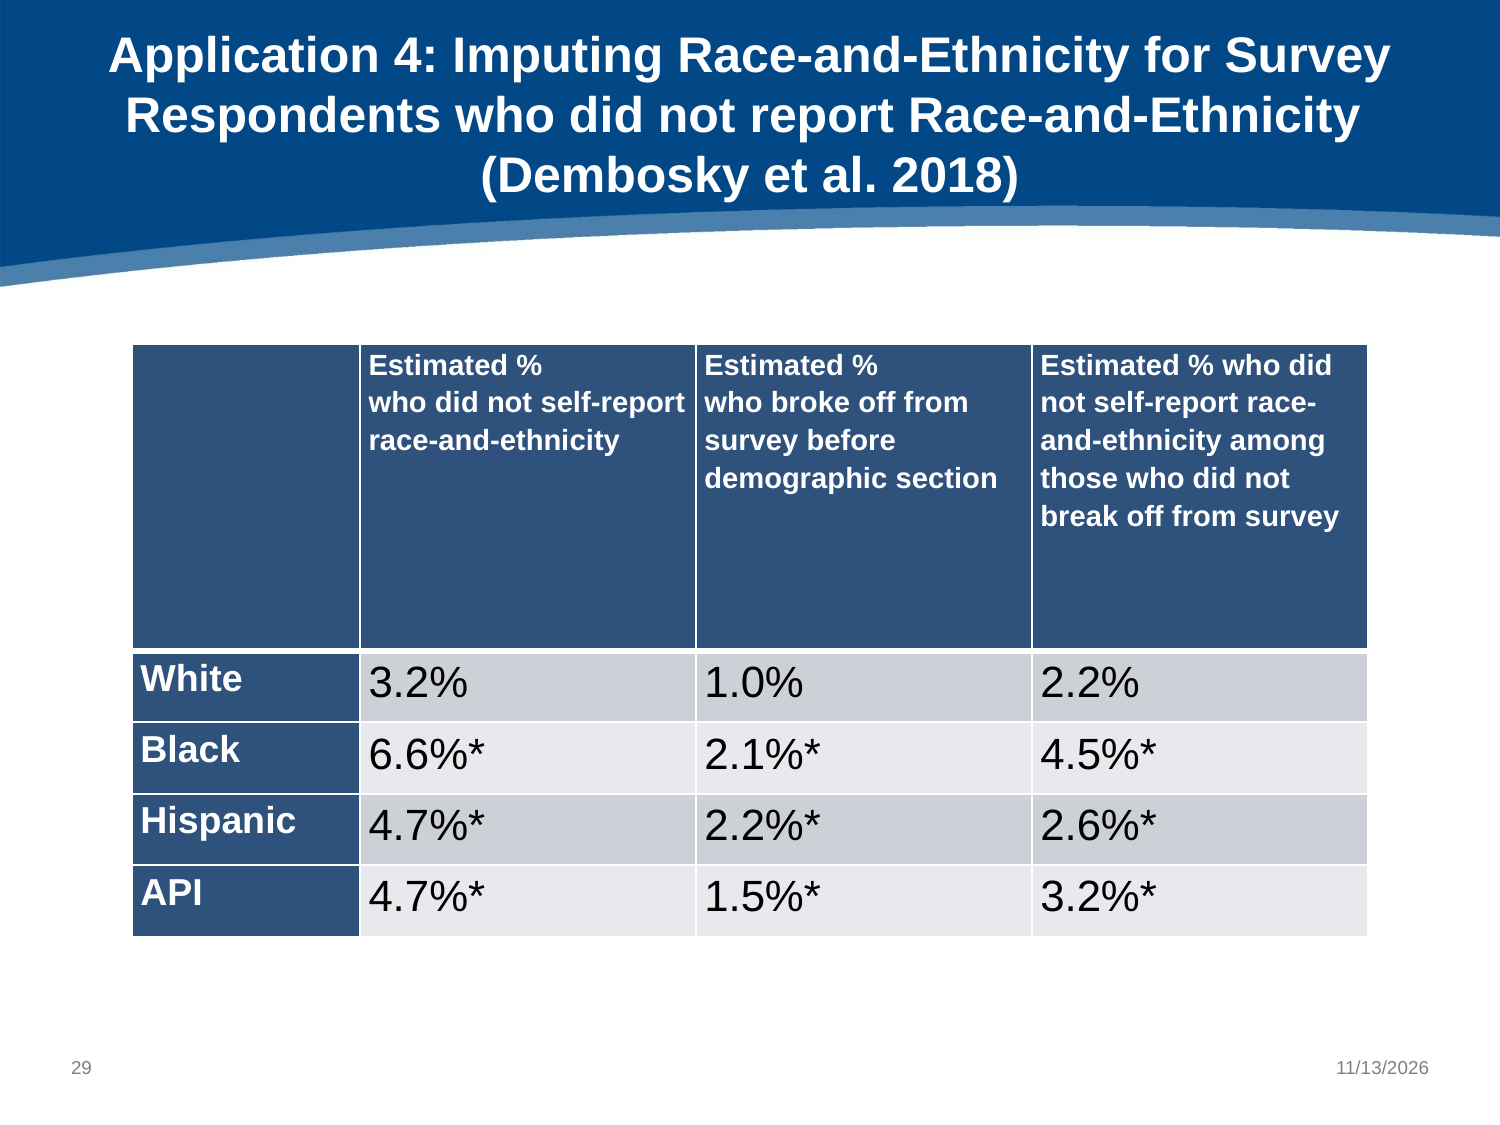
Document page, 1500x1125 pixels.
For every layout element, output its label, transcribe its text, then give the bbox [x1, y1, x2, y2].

table_cell 2.2%* [697, 795, 1031, 864]
table_cell 2.6%* [1033, 795, 1367, 864]
table_cell 6.6%* [361, 723, 695, 793]
table_header Estimated % who did not self-report race-and-ethnicity among those who did not break off from survey [1033, 345, 1367, 648]
picture [0, 0, 1500, 320]
table_cell Black [133, 723, 359, 793]
title Application 4: Imputing Race-and-Ethnicity for Survey Respondents who did not report Race-and-Ethnicity (Dembosky et al. 2018) [56, 0, 1444, 225]
table_header Estimated % who did not self-report race-and-ethnicity [361, 345, 695, 648]
slide_number 28 [56, 1037, 226, 1098]
table_cell 1.5%* [697, 866, 1031, 936]
table_header Estimated % who broke off from survey before demographic section [697, 345, 1031, 648]
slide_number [1256, 1037, 1444, 1098]
table_cell 4.7%* [361, 866, 695, 936]
table_cell 1.0% [697, 654, 1031, 721]
table_cell API [133, 866, 359, 936]
table_cell 3.2% [361, 654, 695, 721]
table_cell 4.7%* [361, 795, 695, 864]
table_cell 2.2% [1033, 654, 1367, 721]
table_cell 3.2%* [1033, 866, 1367, 936]
table_cell 4.5%* [1033, 723, 1367, 793]
table_header [133, 345, 359, 648]
table_cell Hispanic [133, 795, 359, 864]
table_cell 2.1%* [697, 723, 1031, 793]
table_cell White [133, 654, 359, 721]
